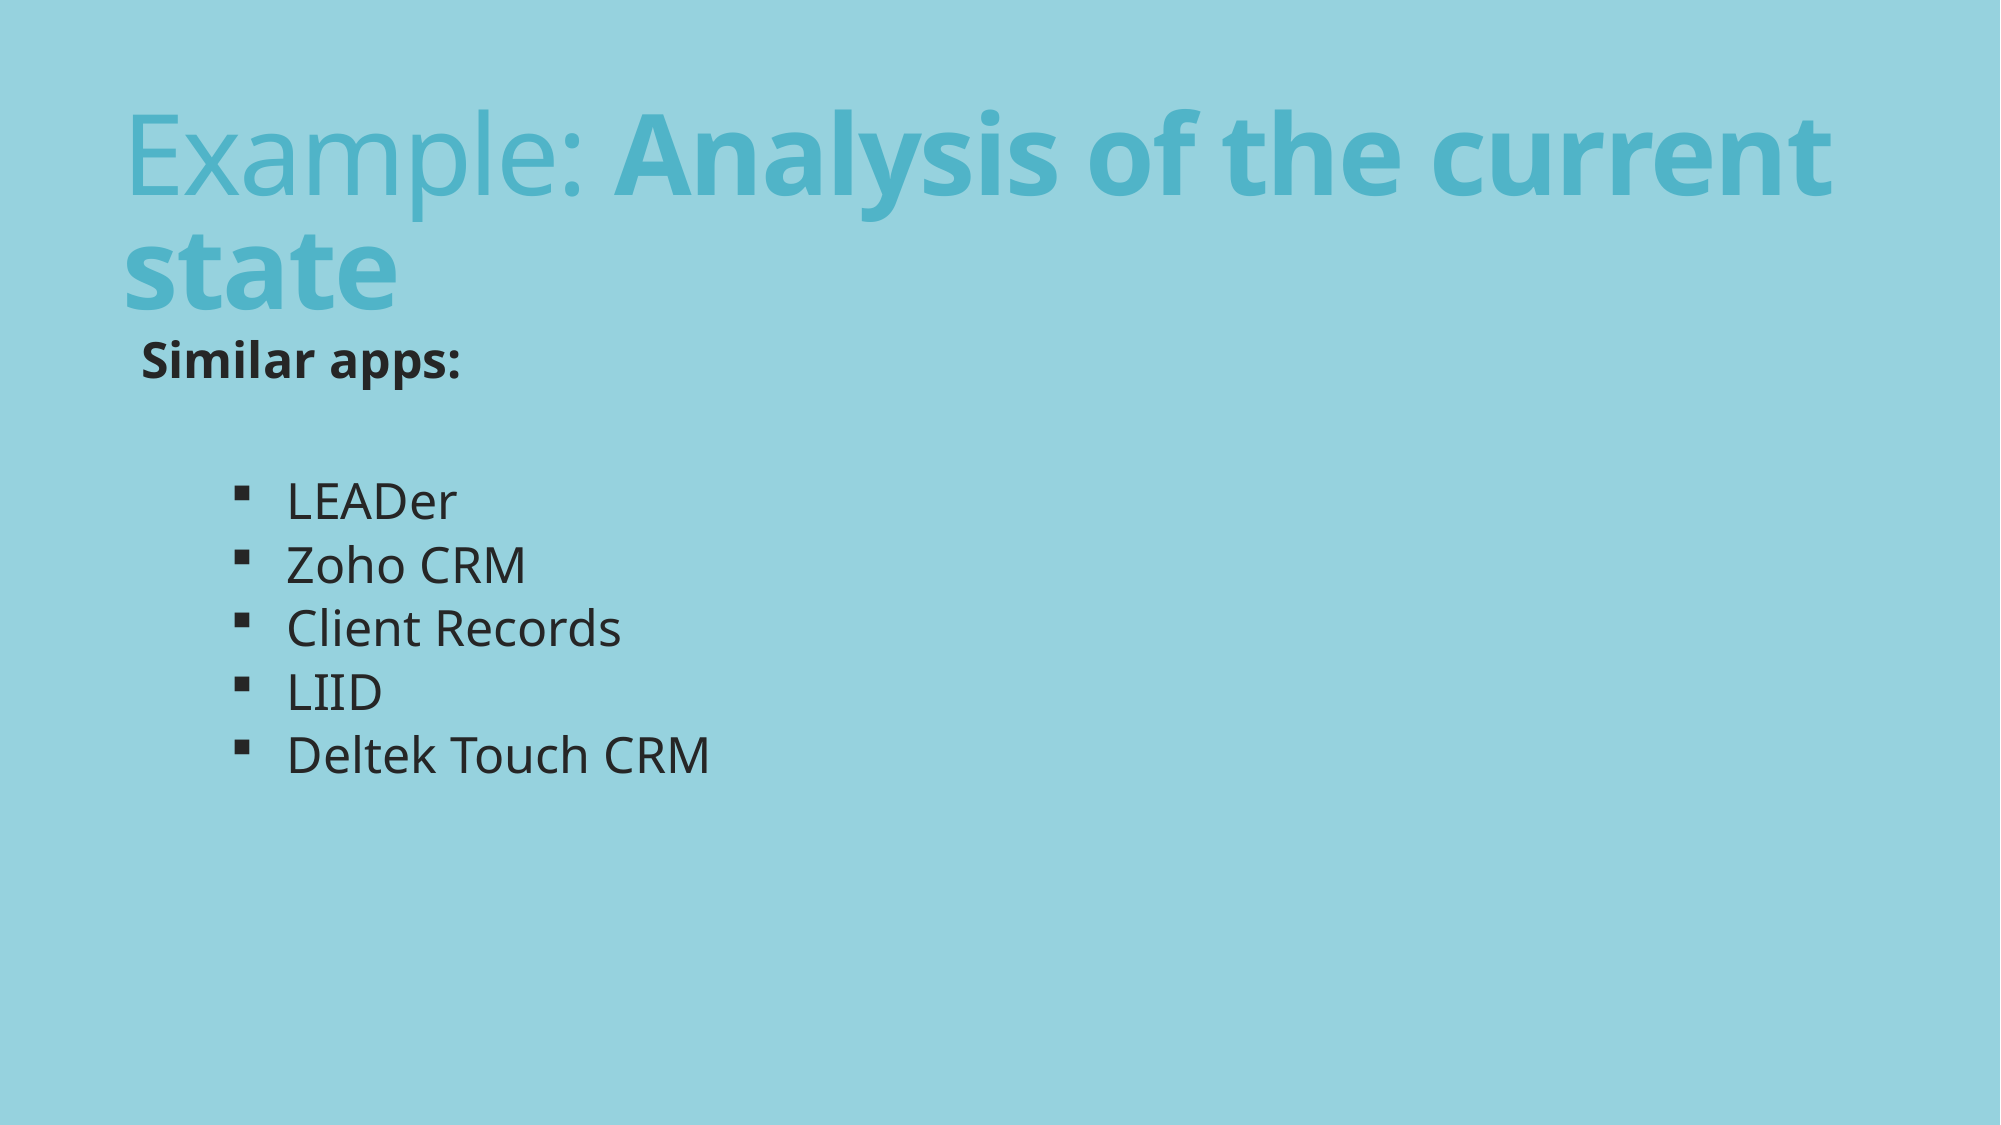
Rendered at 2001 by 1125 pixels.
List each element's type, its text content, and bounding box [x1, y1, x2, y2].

list Similar apps: LEADer Zoho CRM Client Records LIID Deltek Touch CRM [111, 329, 1876, 948]
title Example: Analysis of the current state [107, 81, 1875, 354]
